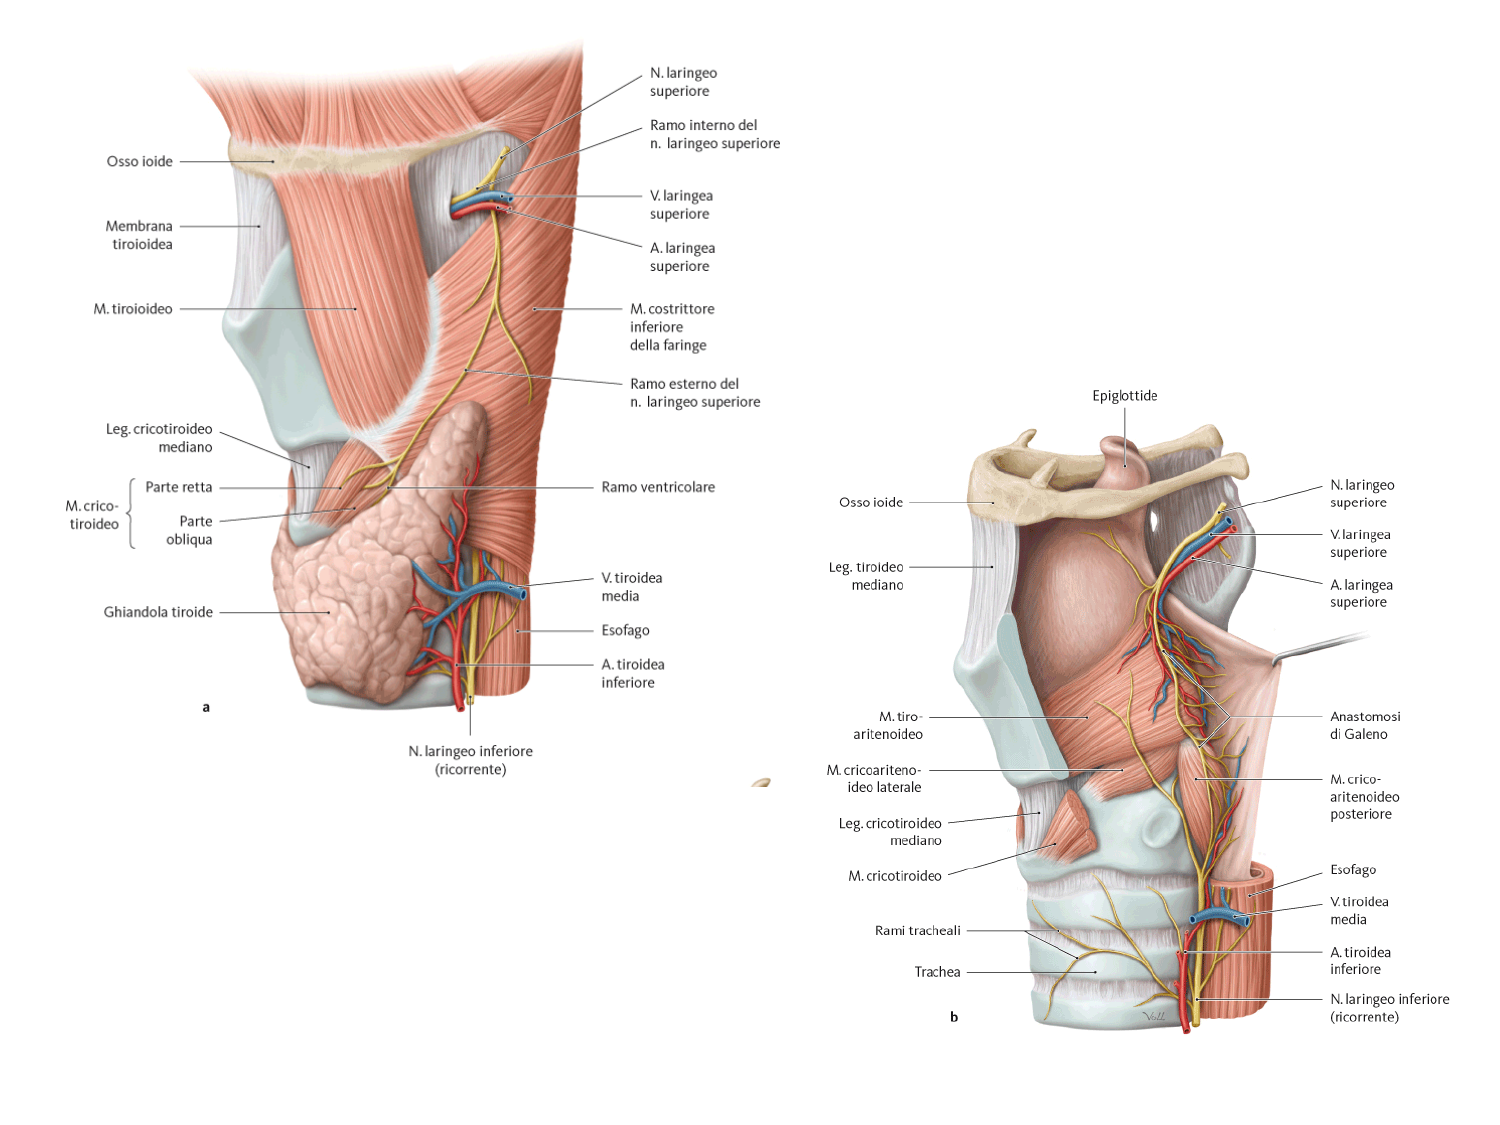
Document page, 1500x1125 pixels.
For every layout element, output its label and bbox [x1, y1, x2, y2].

picture [34, 7, 823, 787]
list [793, 378, 1459, 1063]
